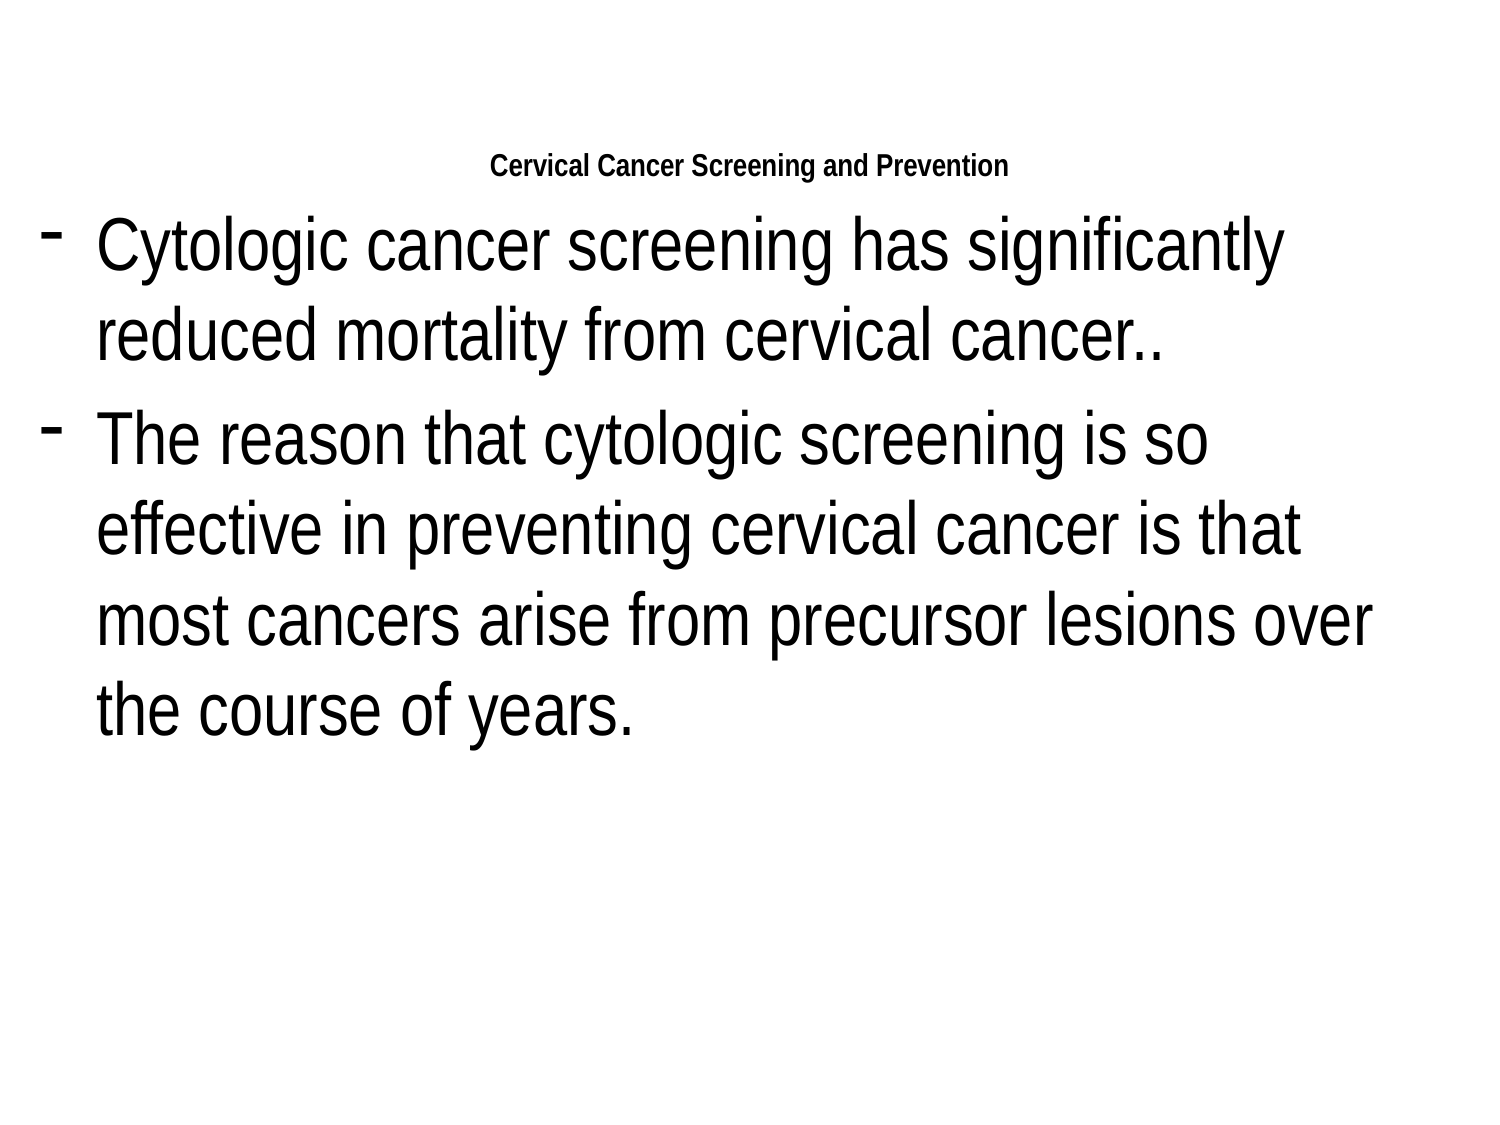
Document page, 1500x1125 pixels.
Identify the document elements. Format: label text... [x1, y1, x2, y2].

title Cervical Cancer Screening and Prevention [75, 137, 1425, 187]
list Cytologic cancer screening has significantly reduced mortality from cervical cancer.. The reason that cytologic screening is so effective in preventing cervical cancer is that most cancers arise from precursor lesions over the course of years. [24, 187, 1425, 1005]
